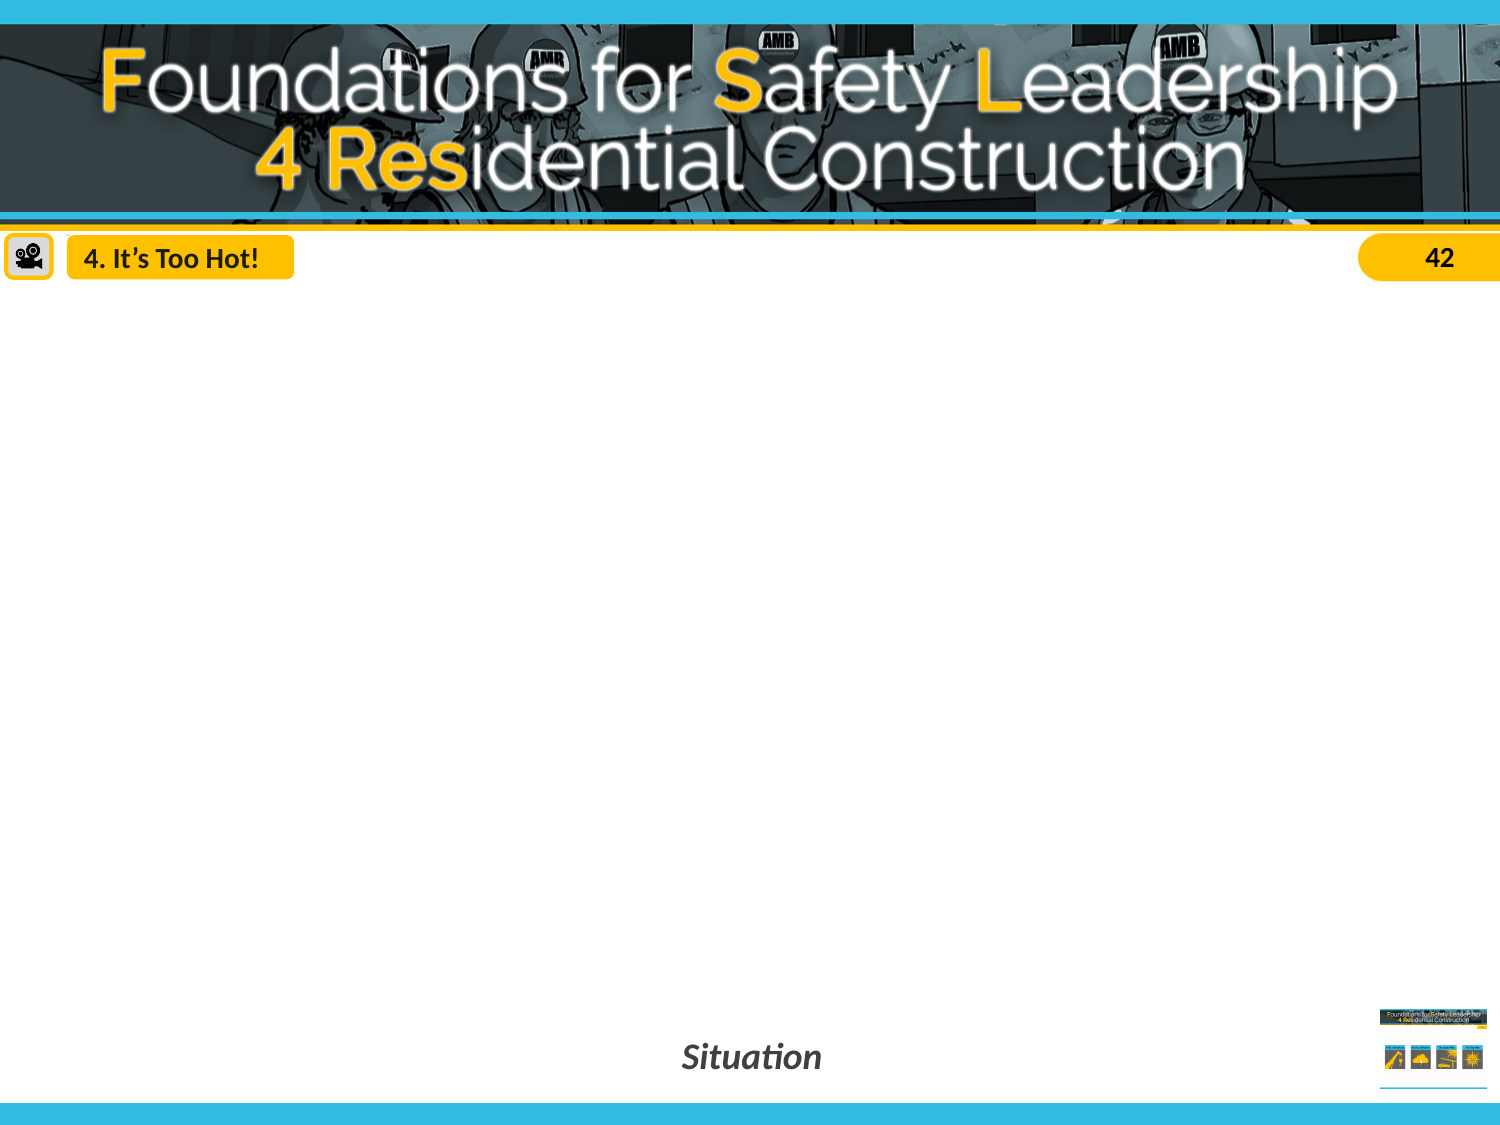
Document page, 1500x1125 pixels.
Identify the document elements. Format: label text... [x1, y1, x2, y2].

picture [0, 0, 1500, 1125]
text_box Situation [667, 1024, 838, 1085]
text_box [6, 234, 295, 280]
